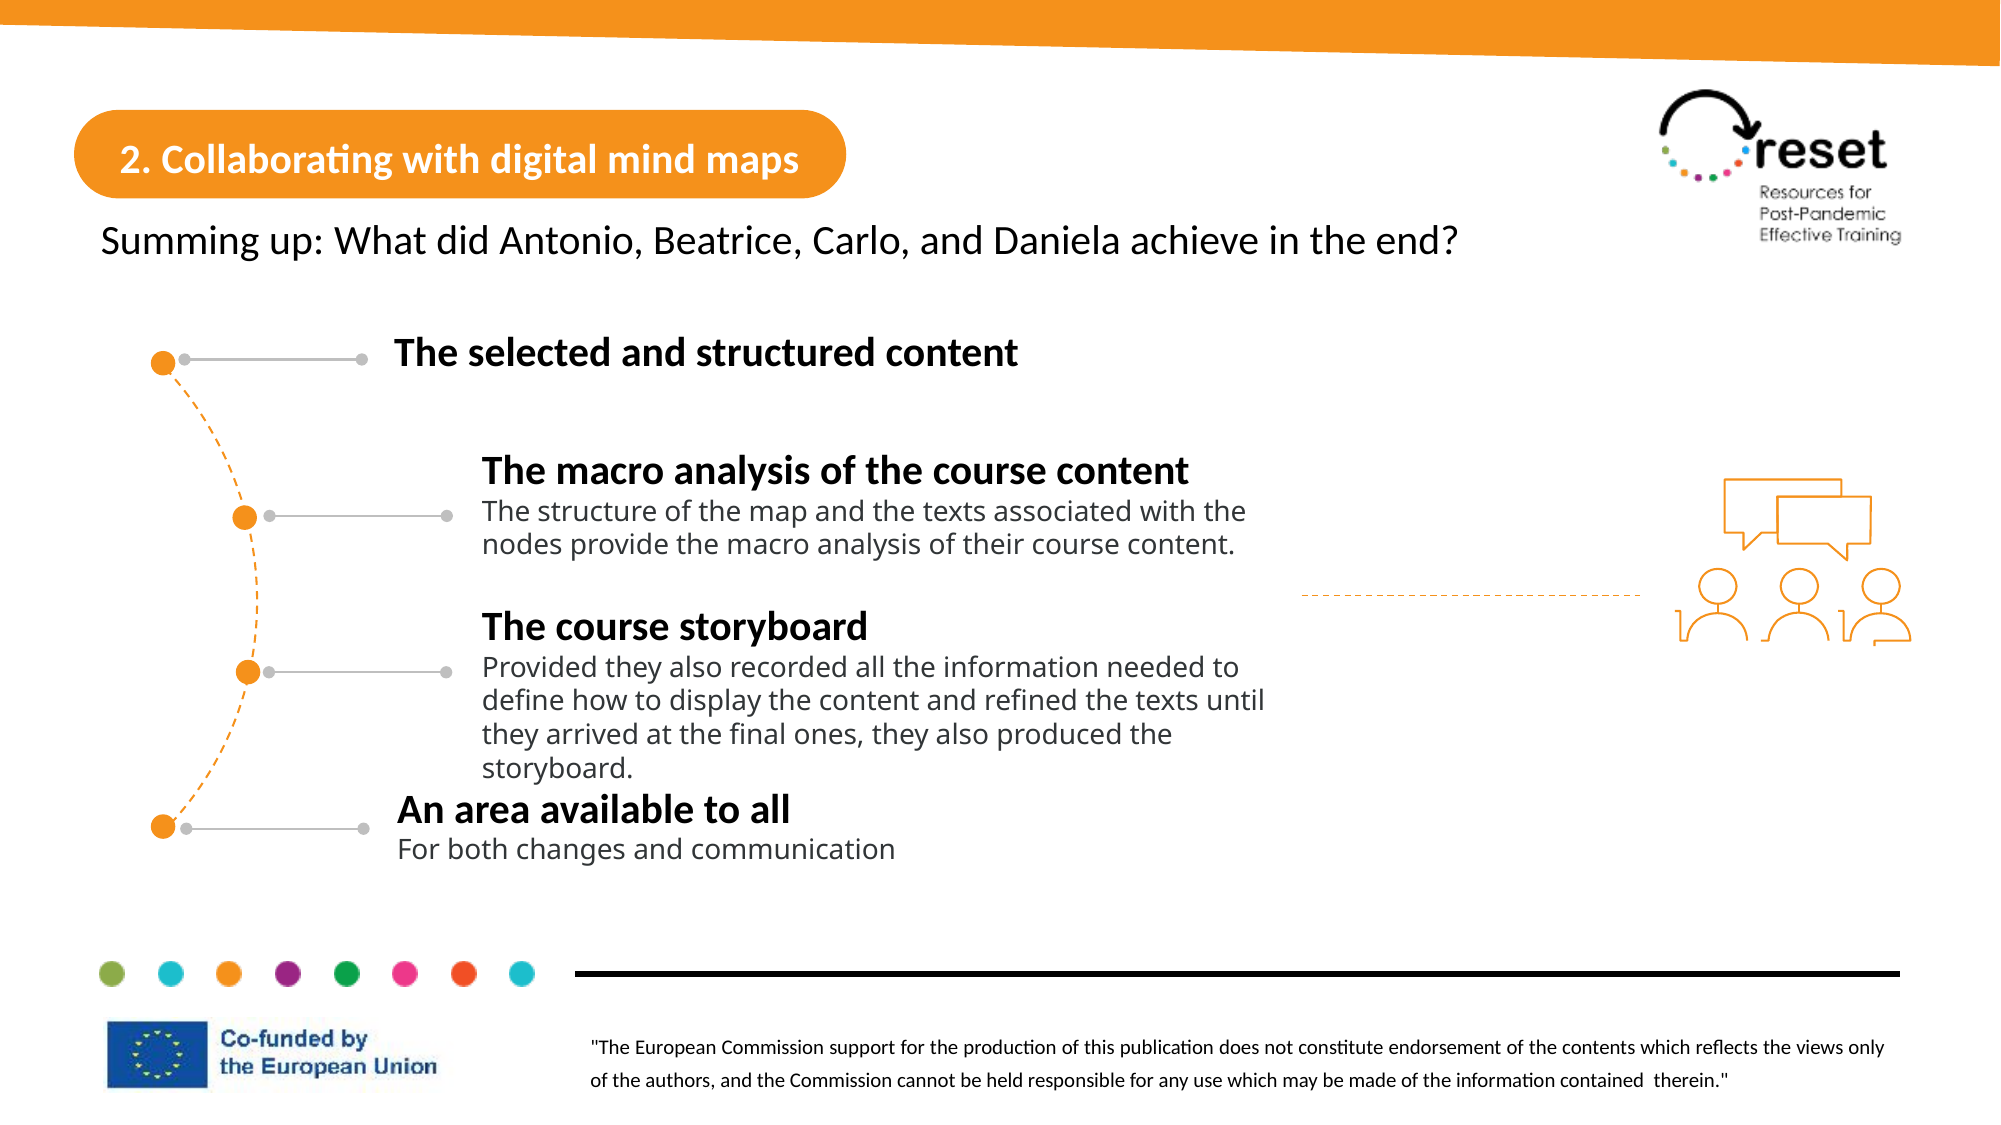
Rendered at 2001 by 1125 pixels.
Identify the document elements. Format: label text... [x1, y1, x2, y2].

picture [1650, 77, 1917, 255]
picture [509, 961, 535, 987]
picture [103, 1017, 463, 1093]
picture [392, 961, 418, 987]
picture [451, 961, 477, 987]
picture [216, 961, 242, 987]
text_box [1674, 478, 1911, 647]
text_box Summing up: What did Antonio, Beatrice, Carlo, and Daniela achieve in the end? [85, 205, 1504, 271]
picture [334, 961, 360, 987]
text_box 2. Collaborating with digital mind maps [73, 109, 847, 199]
picture [275, 961, 301, 987]
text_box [0, 251, 1302, 933]
picture [99, 961, 125, 987]
picture [158, 961, 184, 987]
